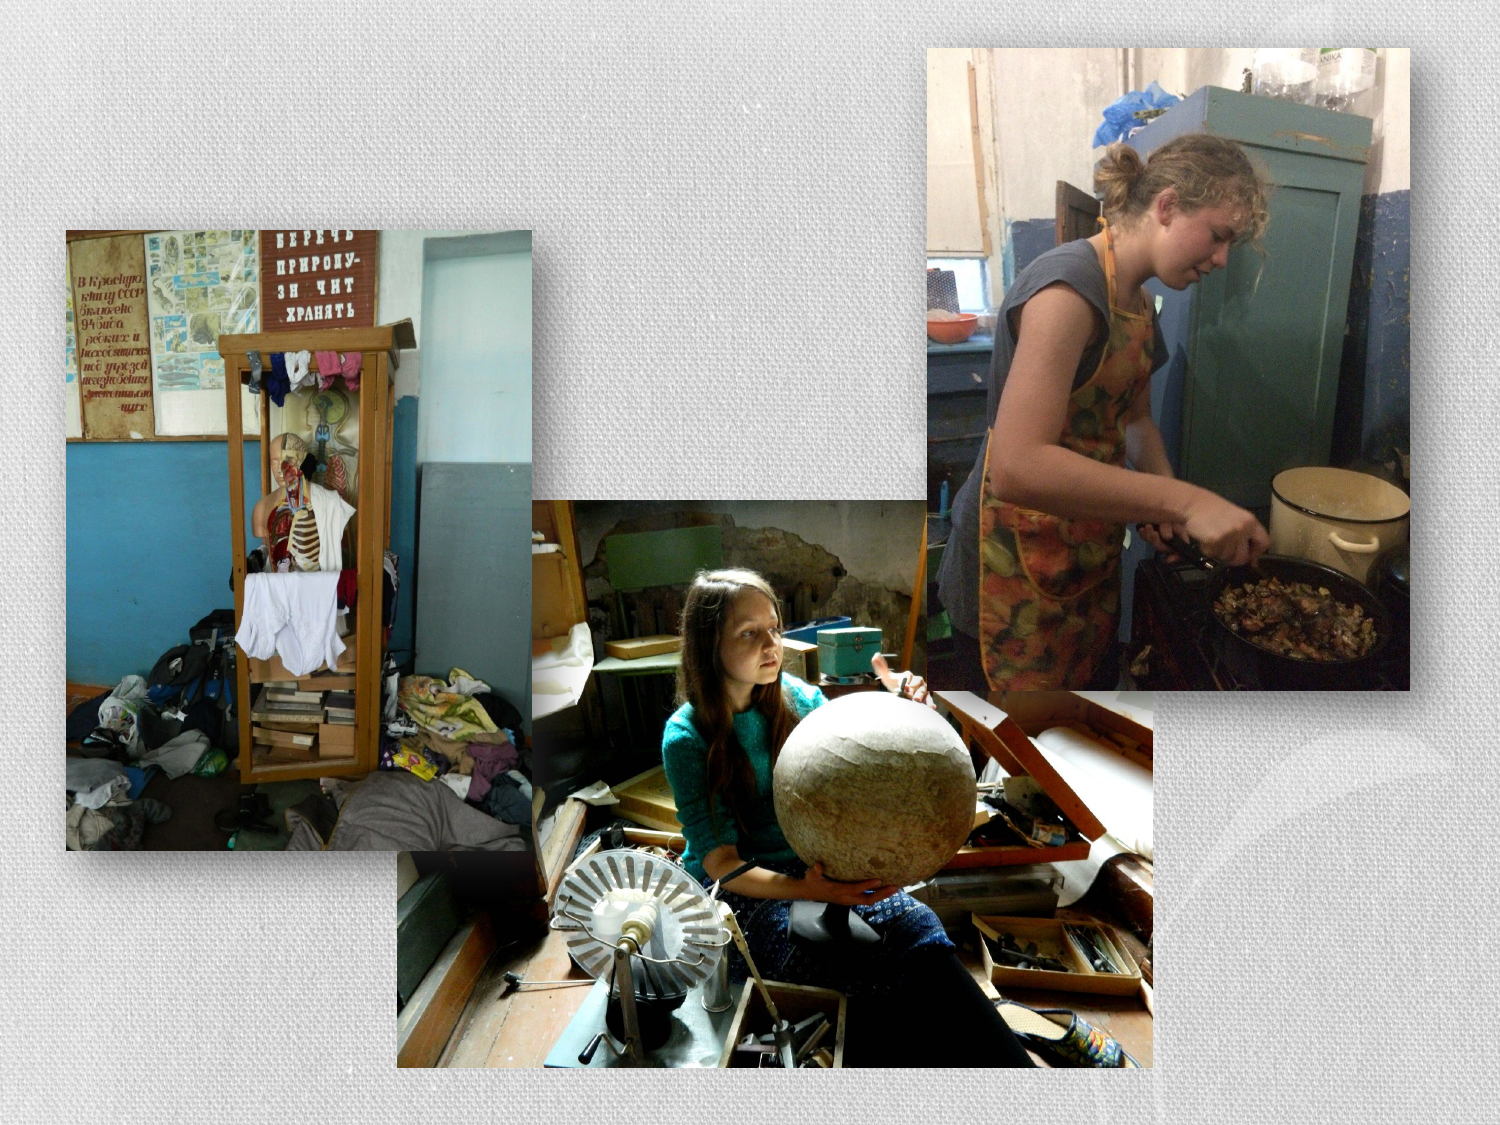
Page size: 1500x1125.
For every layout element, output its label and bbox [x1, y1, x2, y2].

picture [66, 48, 1410, 1068]
